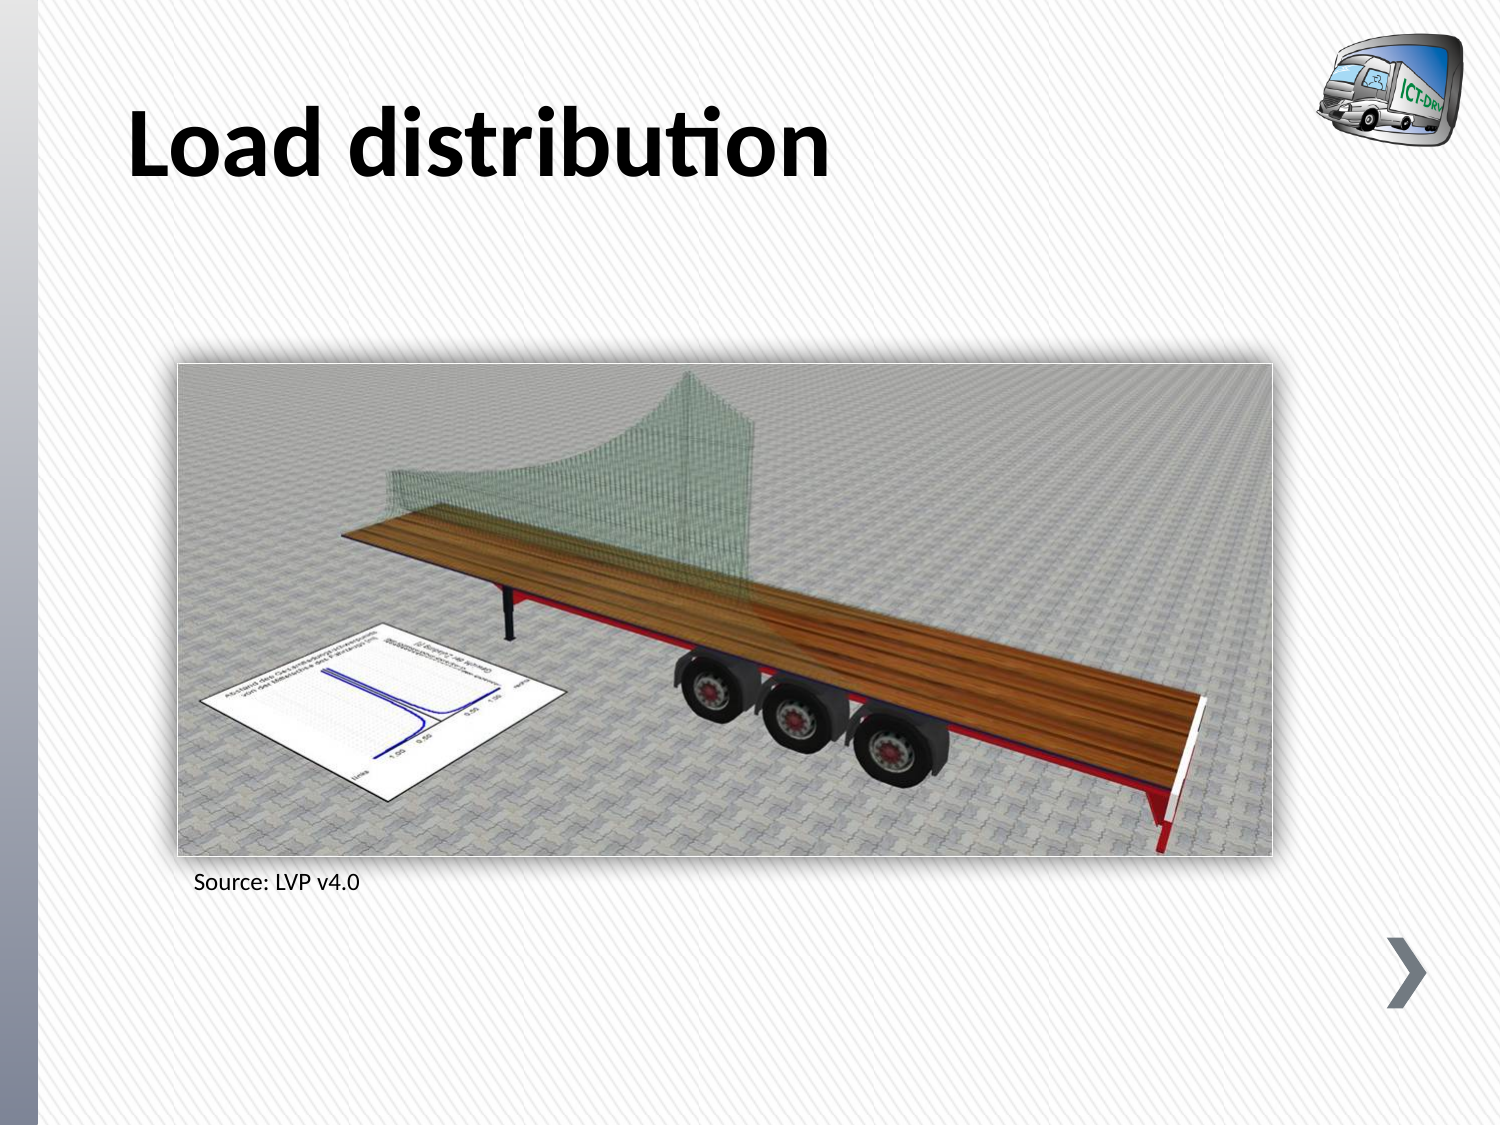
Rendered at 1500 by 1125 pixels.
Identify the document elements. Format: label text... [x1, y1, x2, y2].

title Load distribution [112, 50, 1300, 238]
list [177, 363, 1273, 857]
picture [1313, 30, 1466, 149]
text_box Source: LVP v4.0 [178, 867, 376, 903]
